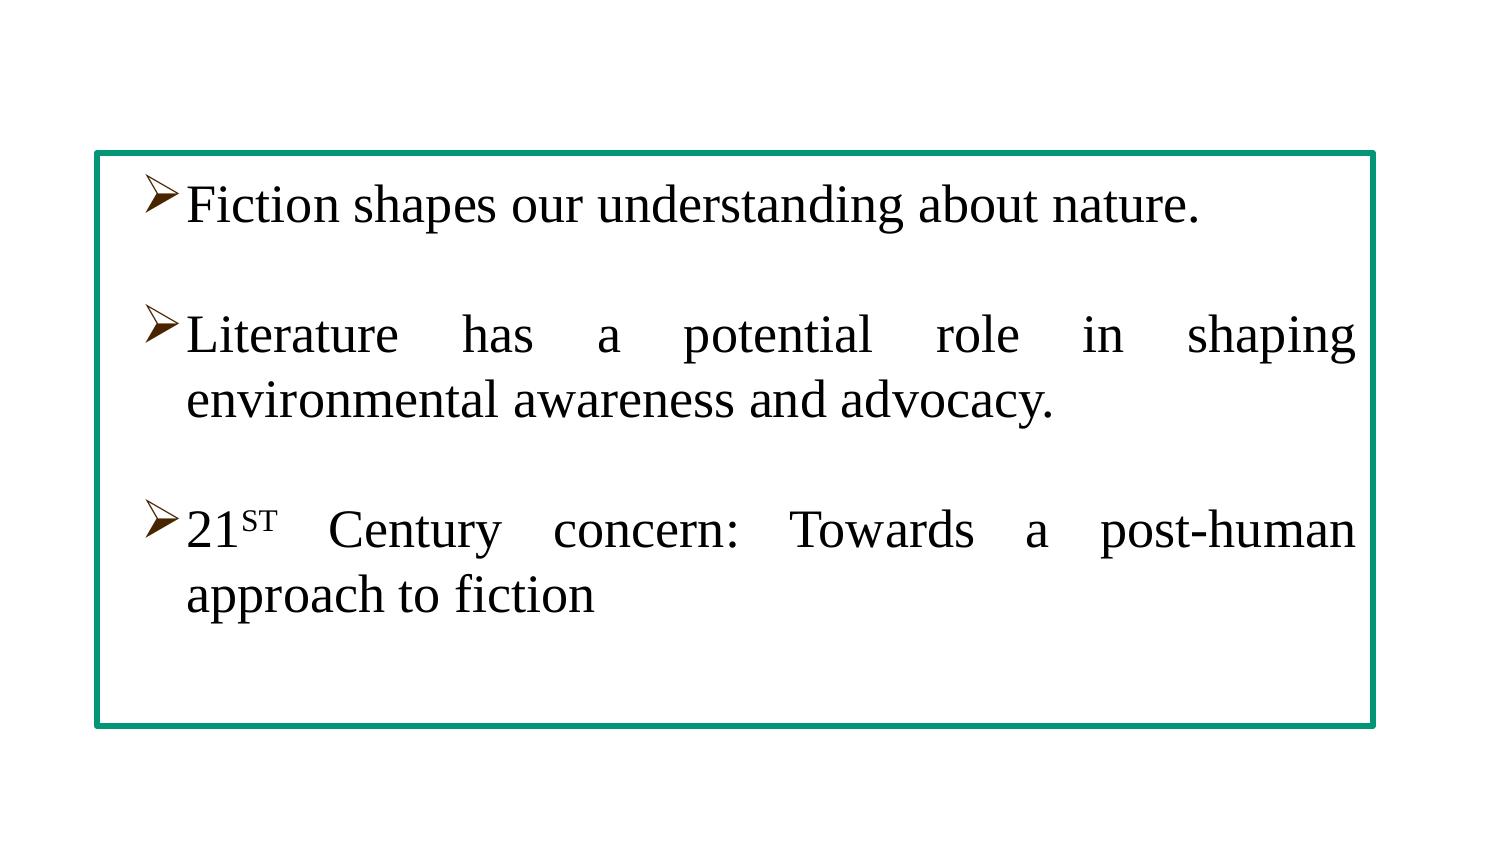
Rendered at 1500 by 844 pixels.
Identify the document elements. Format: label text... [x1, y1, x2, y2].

list Fiction shapes our understanding about nature. Literature has a potential role in shaping environmental awareness and advocacy. 21ST Century concern: Towards a post-human approach to fiction [95, 151, 1375, 728]
